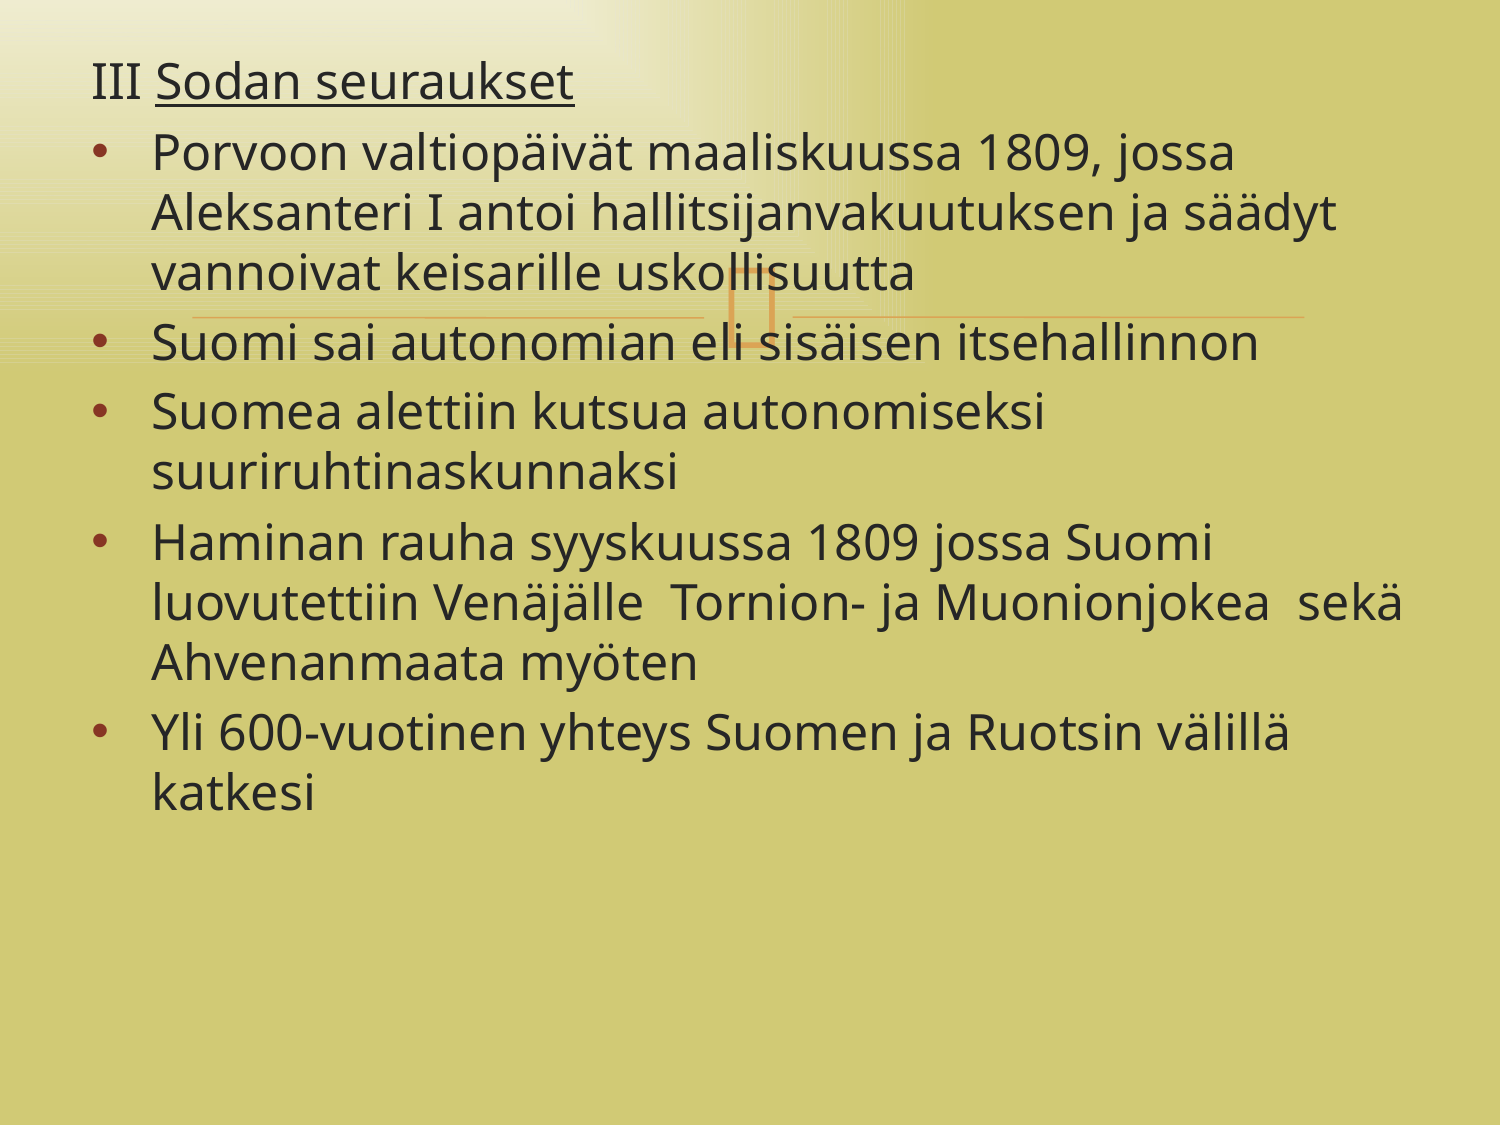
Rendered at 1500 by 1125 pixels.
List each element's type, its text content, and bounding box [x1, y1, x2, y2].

text_box [112, 93, 1386, 267]
text_box III Sodan seuraukset Porvoon valtiopäivät maaliskuussa 1809, jossa Aleksanteri I antoi hallitsijanvakuutuksen ja säädyt vannoivat keisarille uskollisuutta Suomi sai autonomian eli sisäisen itsehallinnon Suomea alettiin kutsua autonomiseksi suuriruhtinaskunnaksi Haminan rauha syyskuussa 1809 jossa Suomi luovutettiin Venäjälle Tornion- ja Muonionjokea sekä Ahvenanmaata myöten Yli 600-vuotinen yhteys Suomen ja Ruotsin välillä katkesi [76, 42, 1425, 1005]
